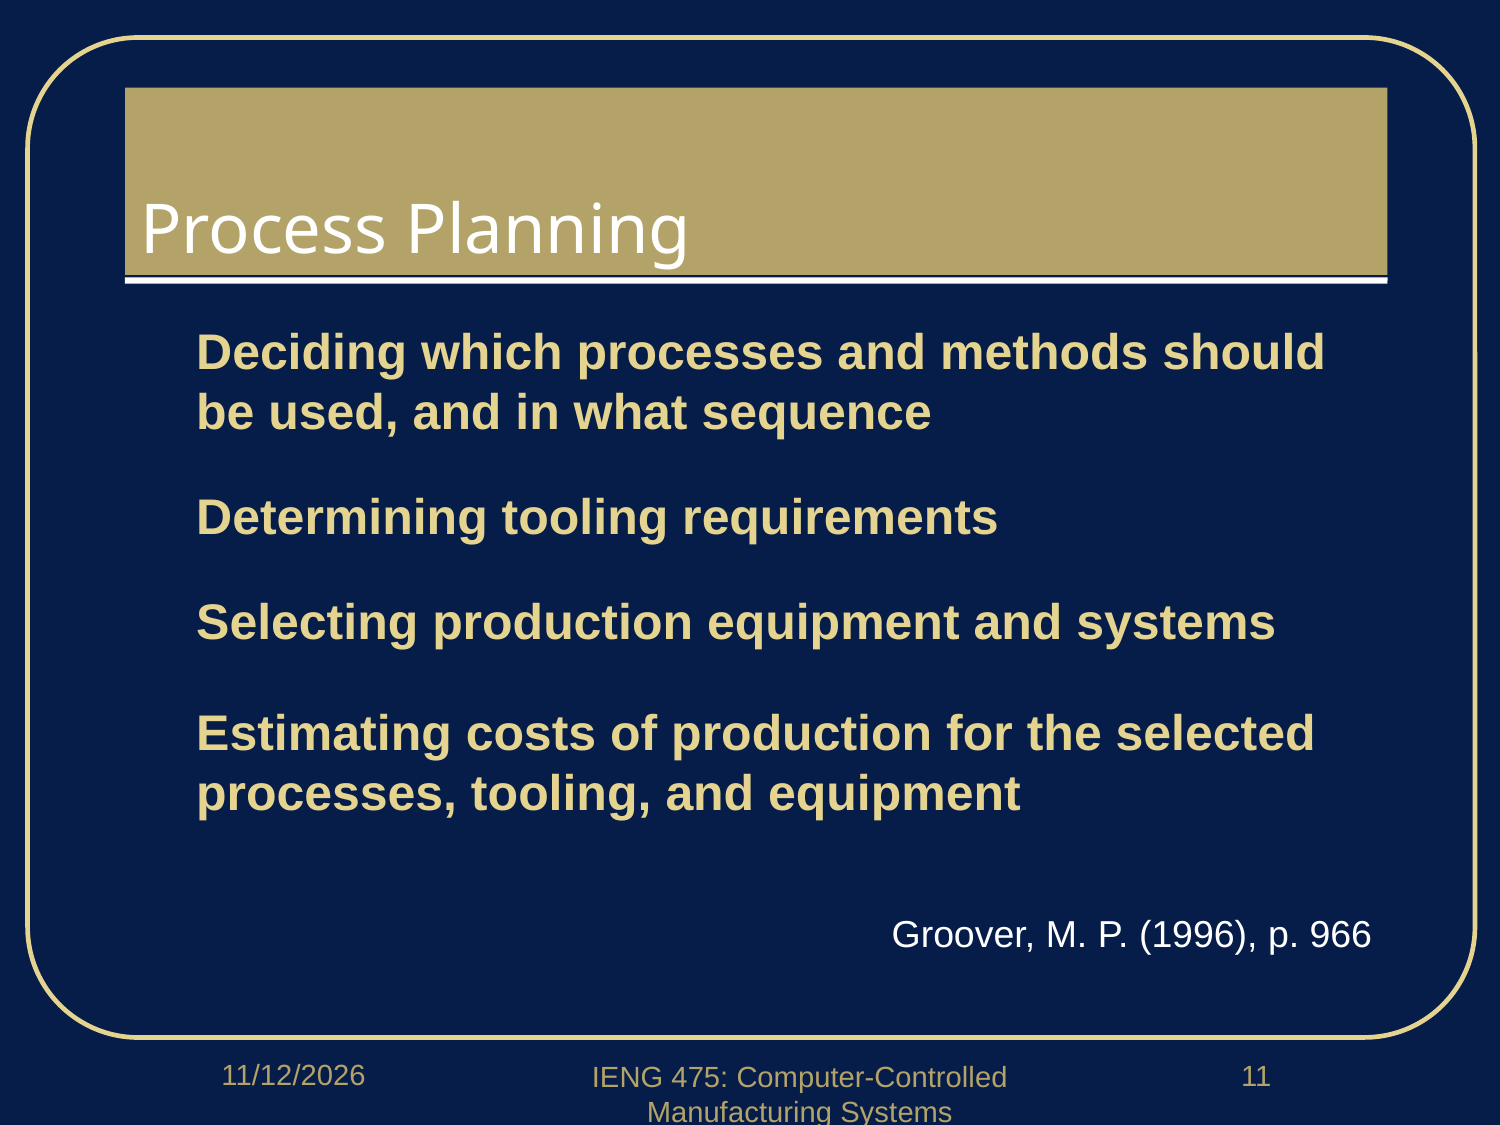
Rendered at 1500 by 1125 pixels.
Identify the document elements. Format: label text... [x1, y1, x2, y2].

title Process Planning [125, 87, 1388, 275]
list Deciding which processes and methods should be used, and in what sequence Determining tooling requirements Selecting production equipment and systems Estimating costs of production for the selected processes, tooling, and equipment Groover, M. P. (1996), p. 966 [125, 312, 1388, 975]
slide_number 11 [1124, 1049, 1388, 1125]
footer IENG 475: Computer-Controlled Manufacturing Systems [537, 1050, 1063, 1125]
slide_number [124, 1048, 463, 1124]
